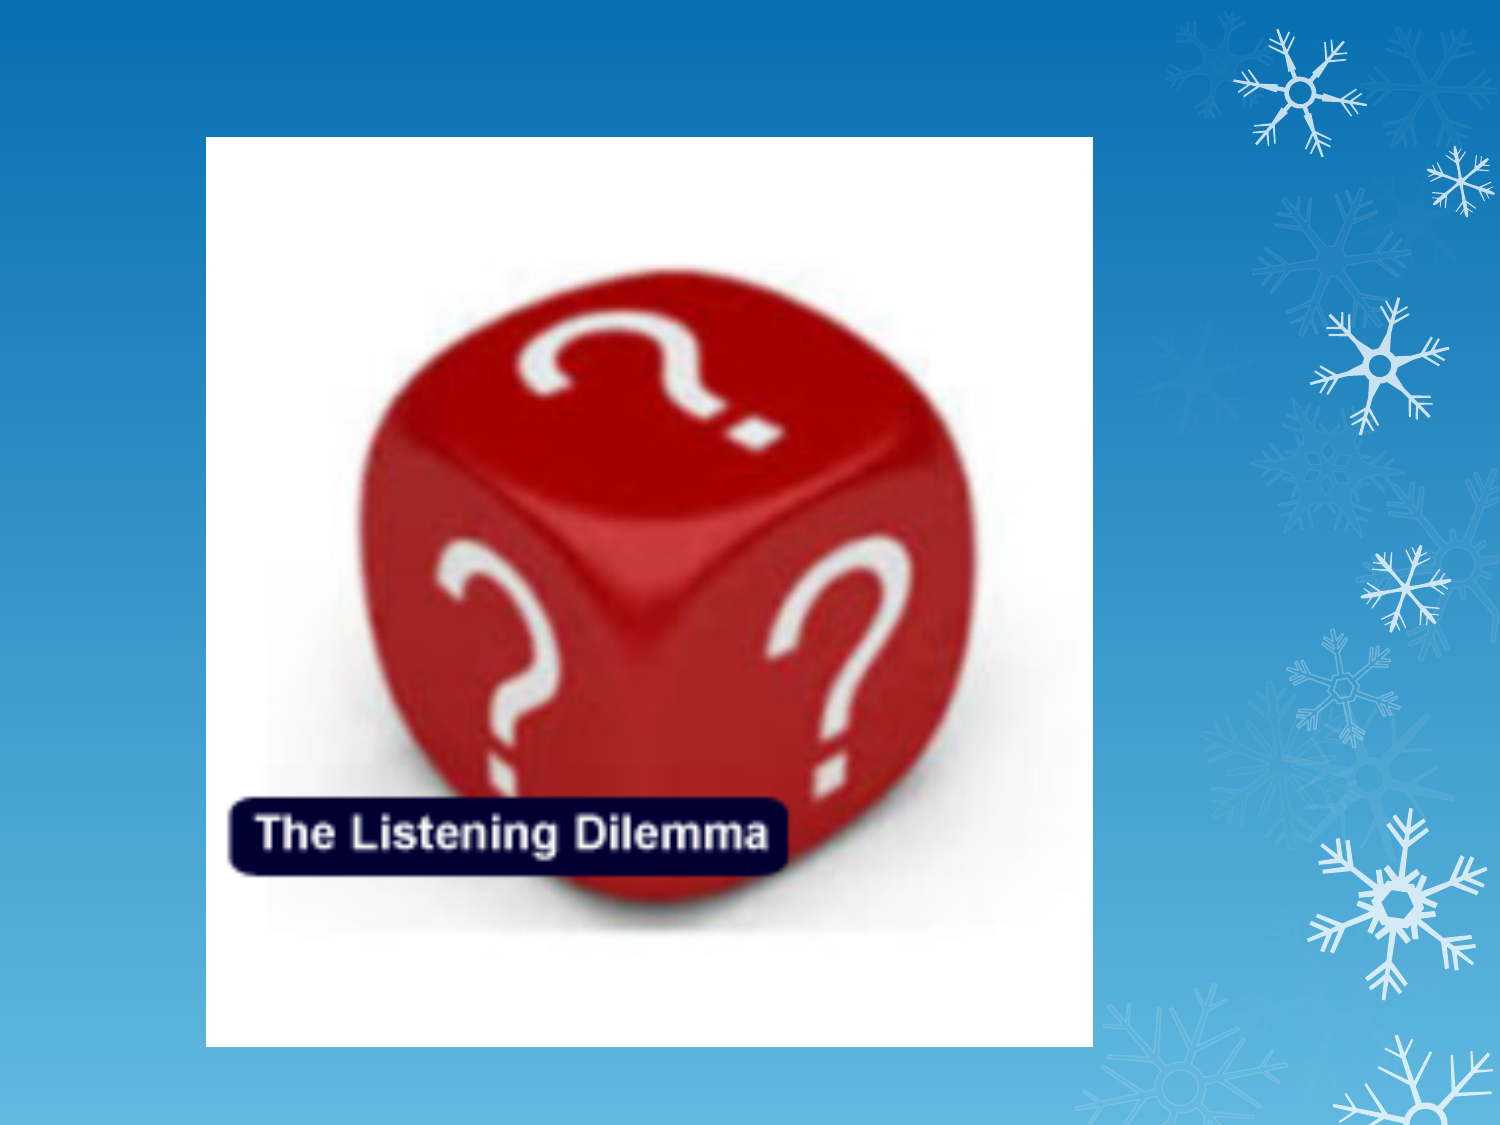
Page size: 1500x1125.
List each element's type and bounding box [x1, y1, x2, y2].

picture [206, 136, 1093, 1047]
